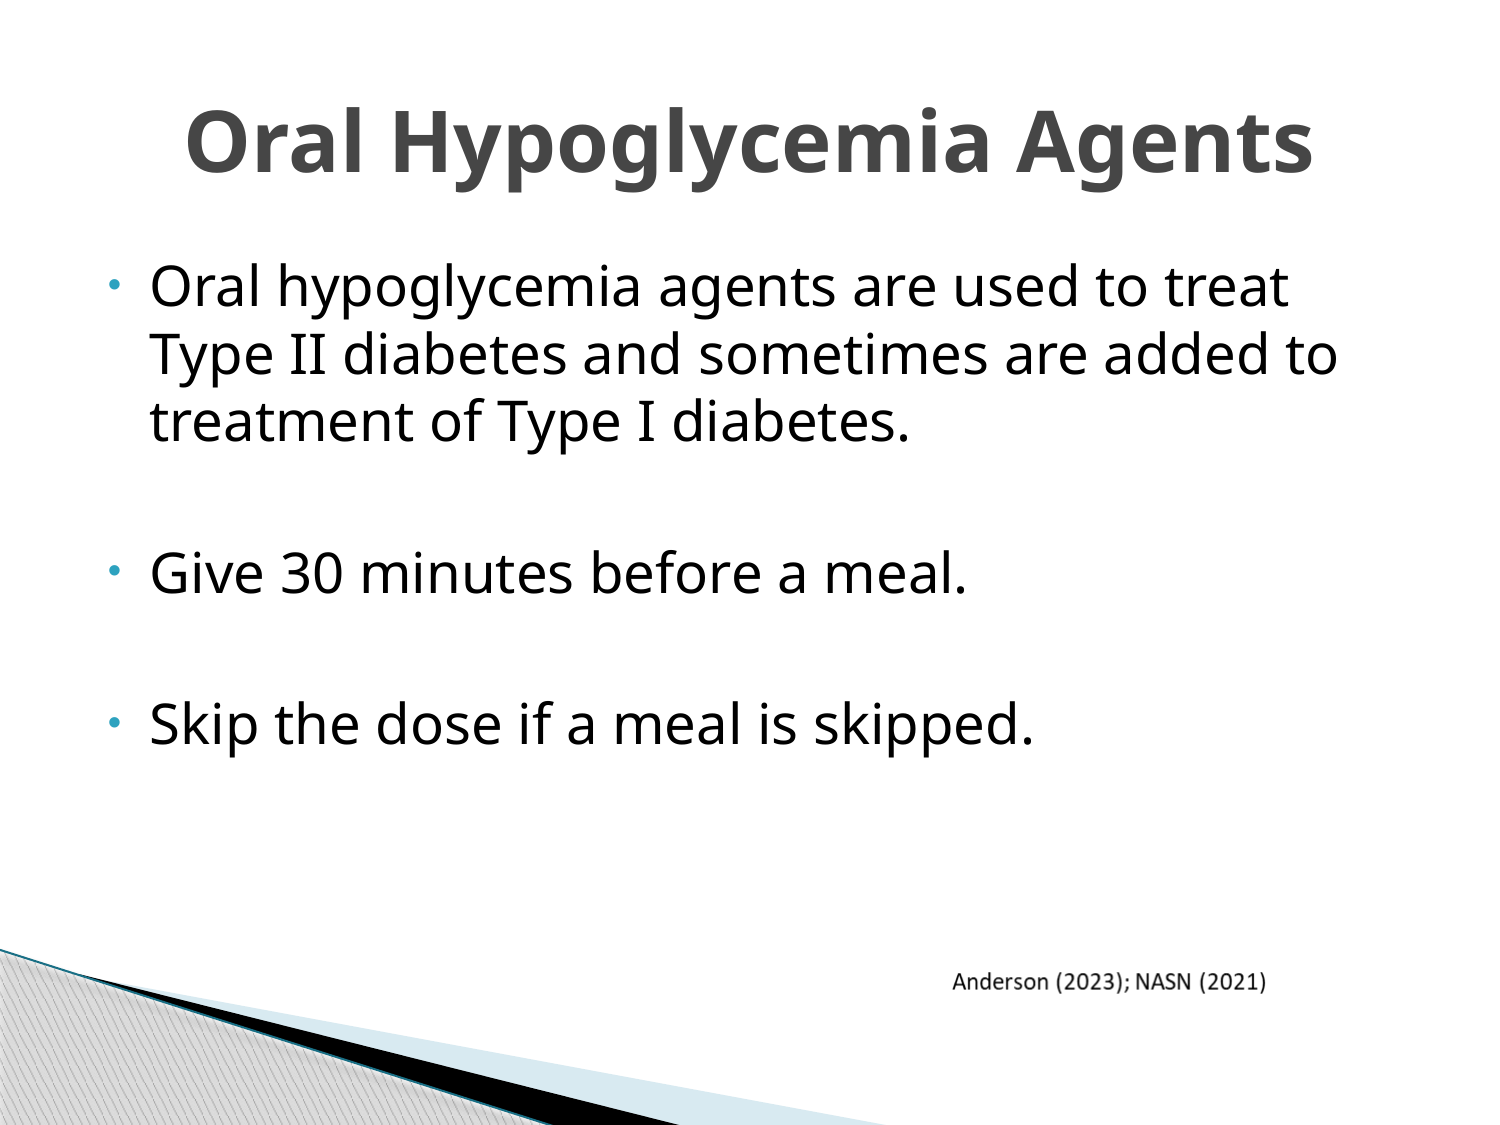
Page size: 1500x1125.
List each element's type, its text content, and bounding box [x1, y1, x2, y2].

title Oral Hypoglycemia Agents [75, 45, 1425, 233]
picture [937, 958, 1282, 1013]
list Oral hypoglycemia agents are used to treat Type II diabetes and sometimes are added to treatment of Type I diabetes. Give 30 minutes before a meal. Skip the dose if a meal is skipped. [74, 242, 1426, 986]
